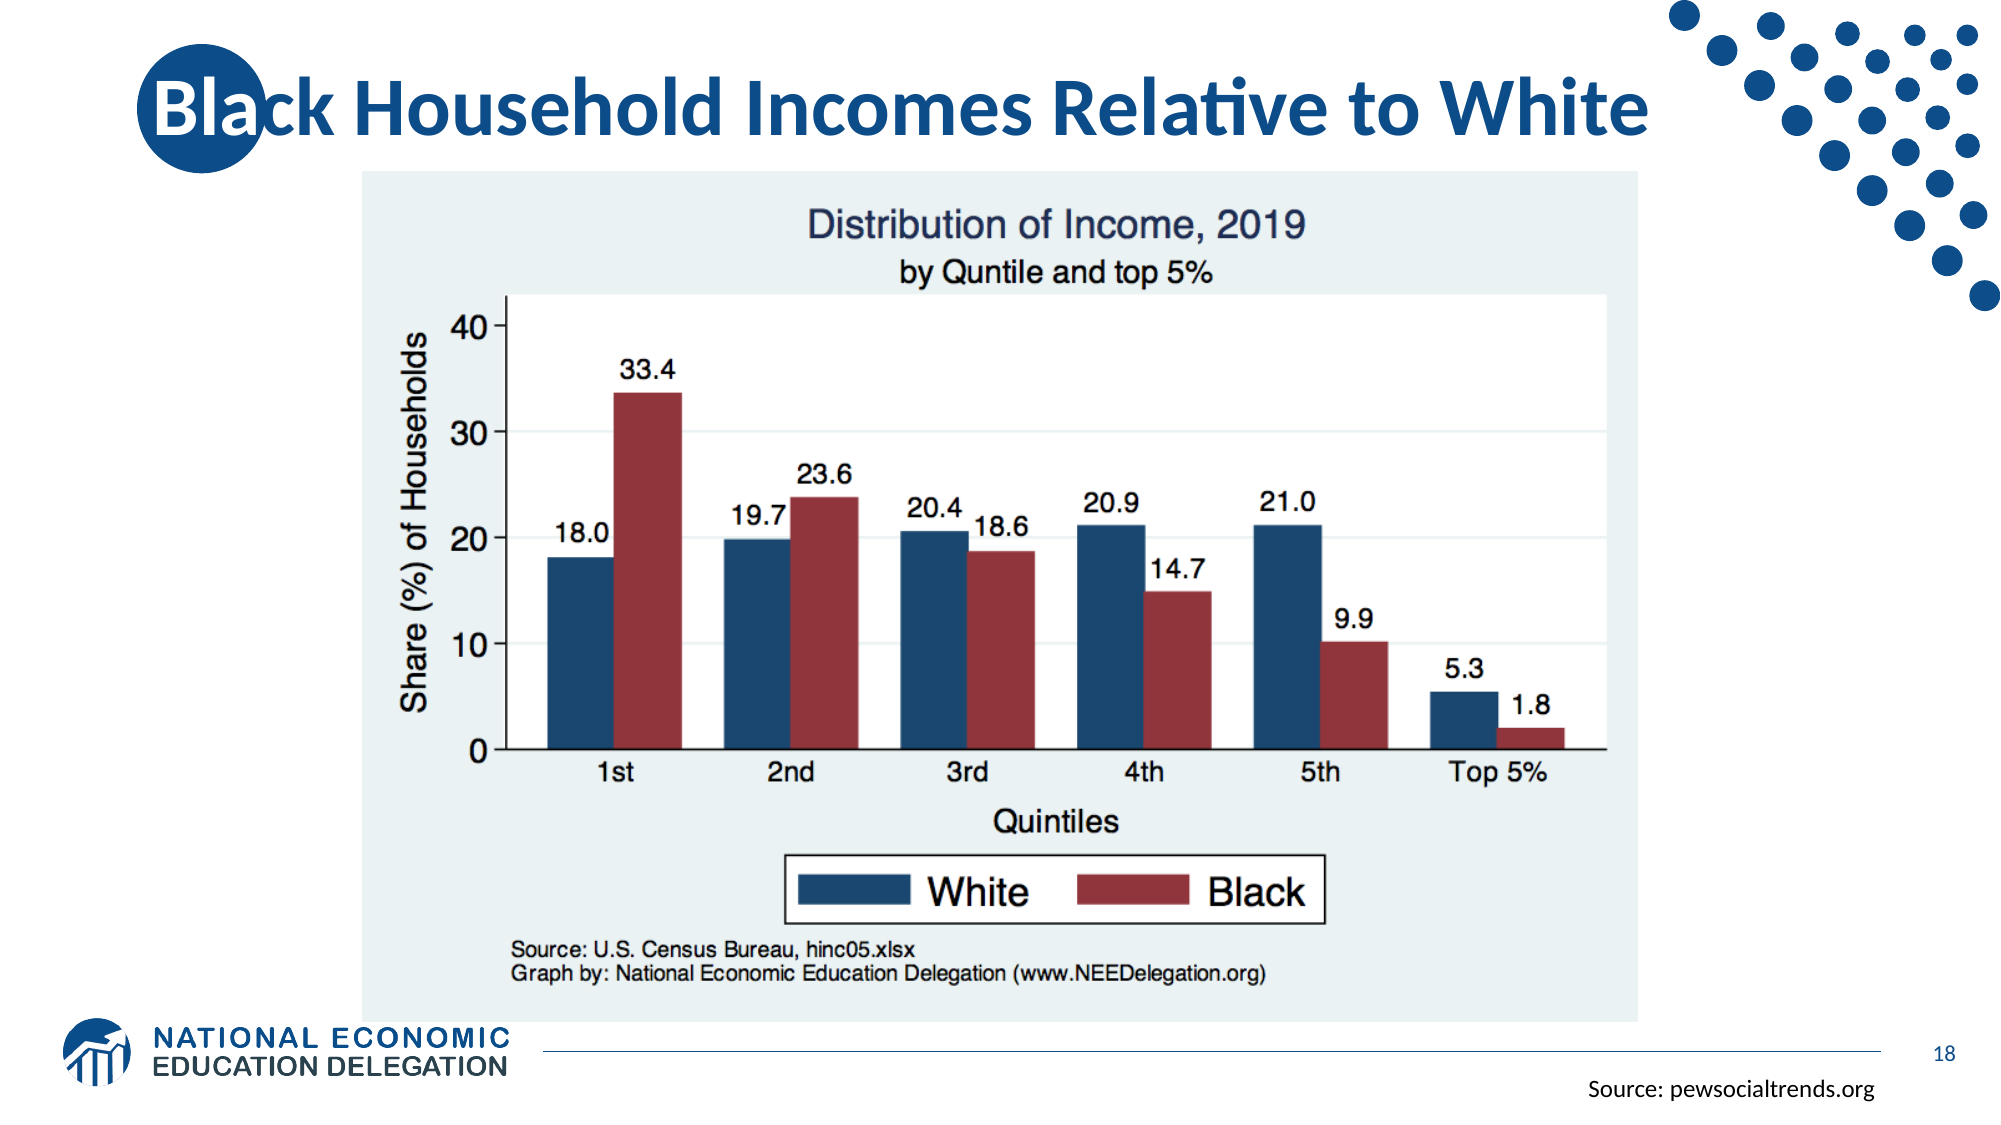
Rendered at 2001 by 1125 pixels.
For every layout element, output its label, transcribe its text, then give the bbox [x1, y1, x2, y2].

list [362, 171, 1638, 1022]
title Black Household Incomes Relative to White [137, 0, 1863, 218]
picture [55, 1013, 520, 1091]
slide_number 18 [1521, 1022, 1972, 1082]
text_box Source: pewsocialtrends.org [1573, 1064, 1891, 1110]
